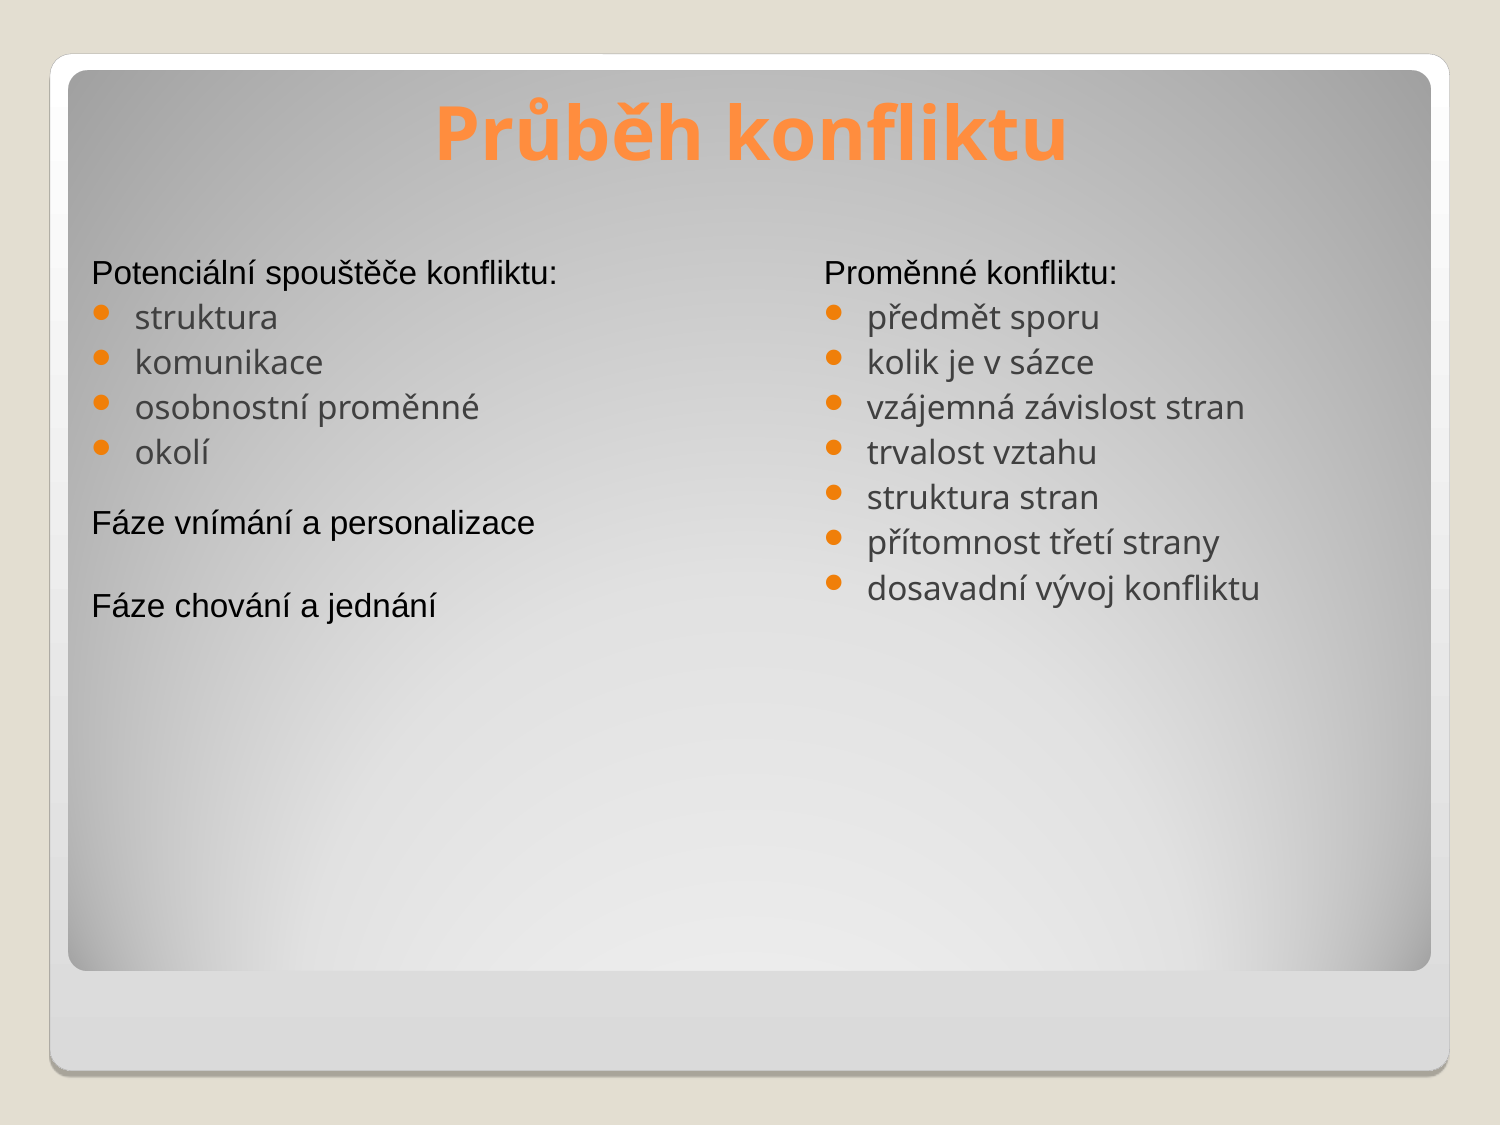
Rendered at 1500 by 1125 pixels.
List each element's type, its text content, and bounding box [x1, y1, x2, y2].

text_box Proměnné konfliktu: předmět sporu kolik je v sázce vzájemná závislost stran trvalost vztahu struktura stran přítomnost třetí strany dosavadní vývoj konfliktu [809, 243, 1400, 882]
text_box Potenciální spouštěče konfliktu: struktura komunikace osobnostní proměnné okolí Fáze vnímání a personalizace Fáze chování a jednání [76, 243, 727, 858]
picture [67, 69, 1432, 972]
title Průběh konfliktu [76, 77, 1428, 218]
